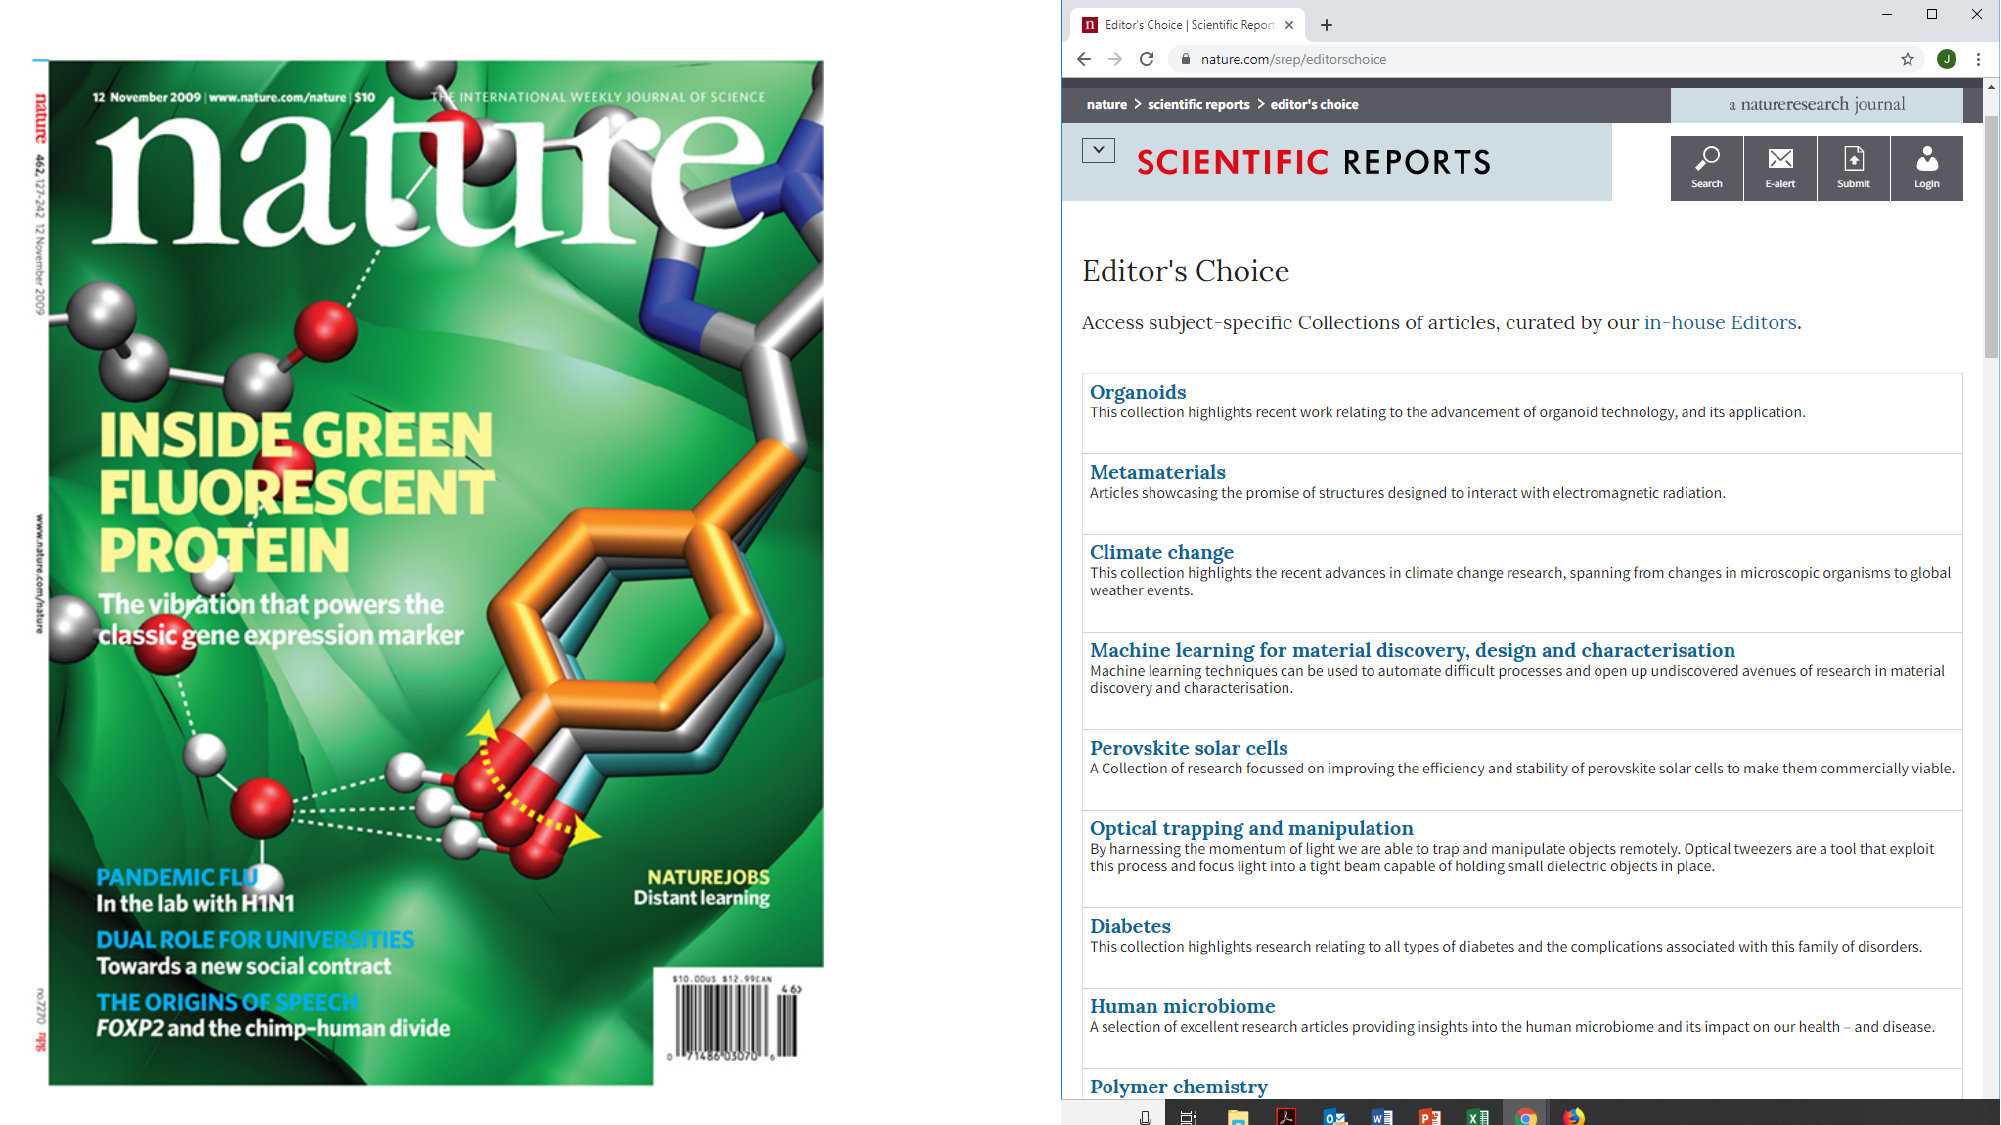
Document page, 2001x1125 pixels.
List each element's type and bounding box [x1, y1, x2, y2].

picture [28, 59, 824, 1087]
picture [1061, 0, 2000, 1125]
